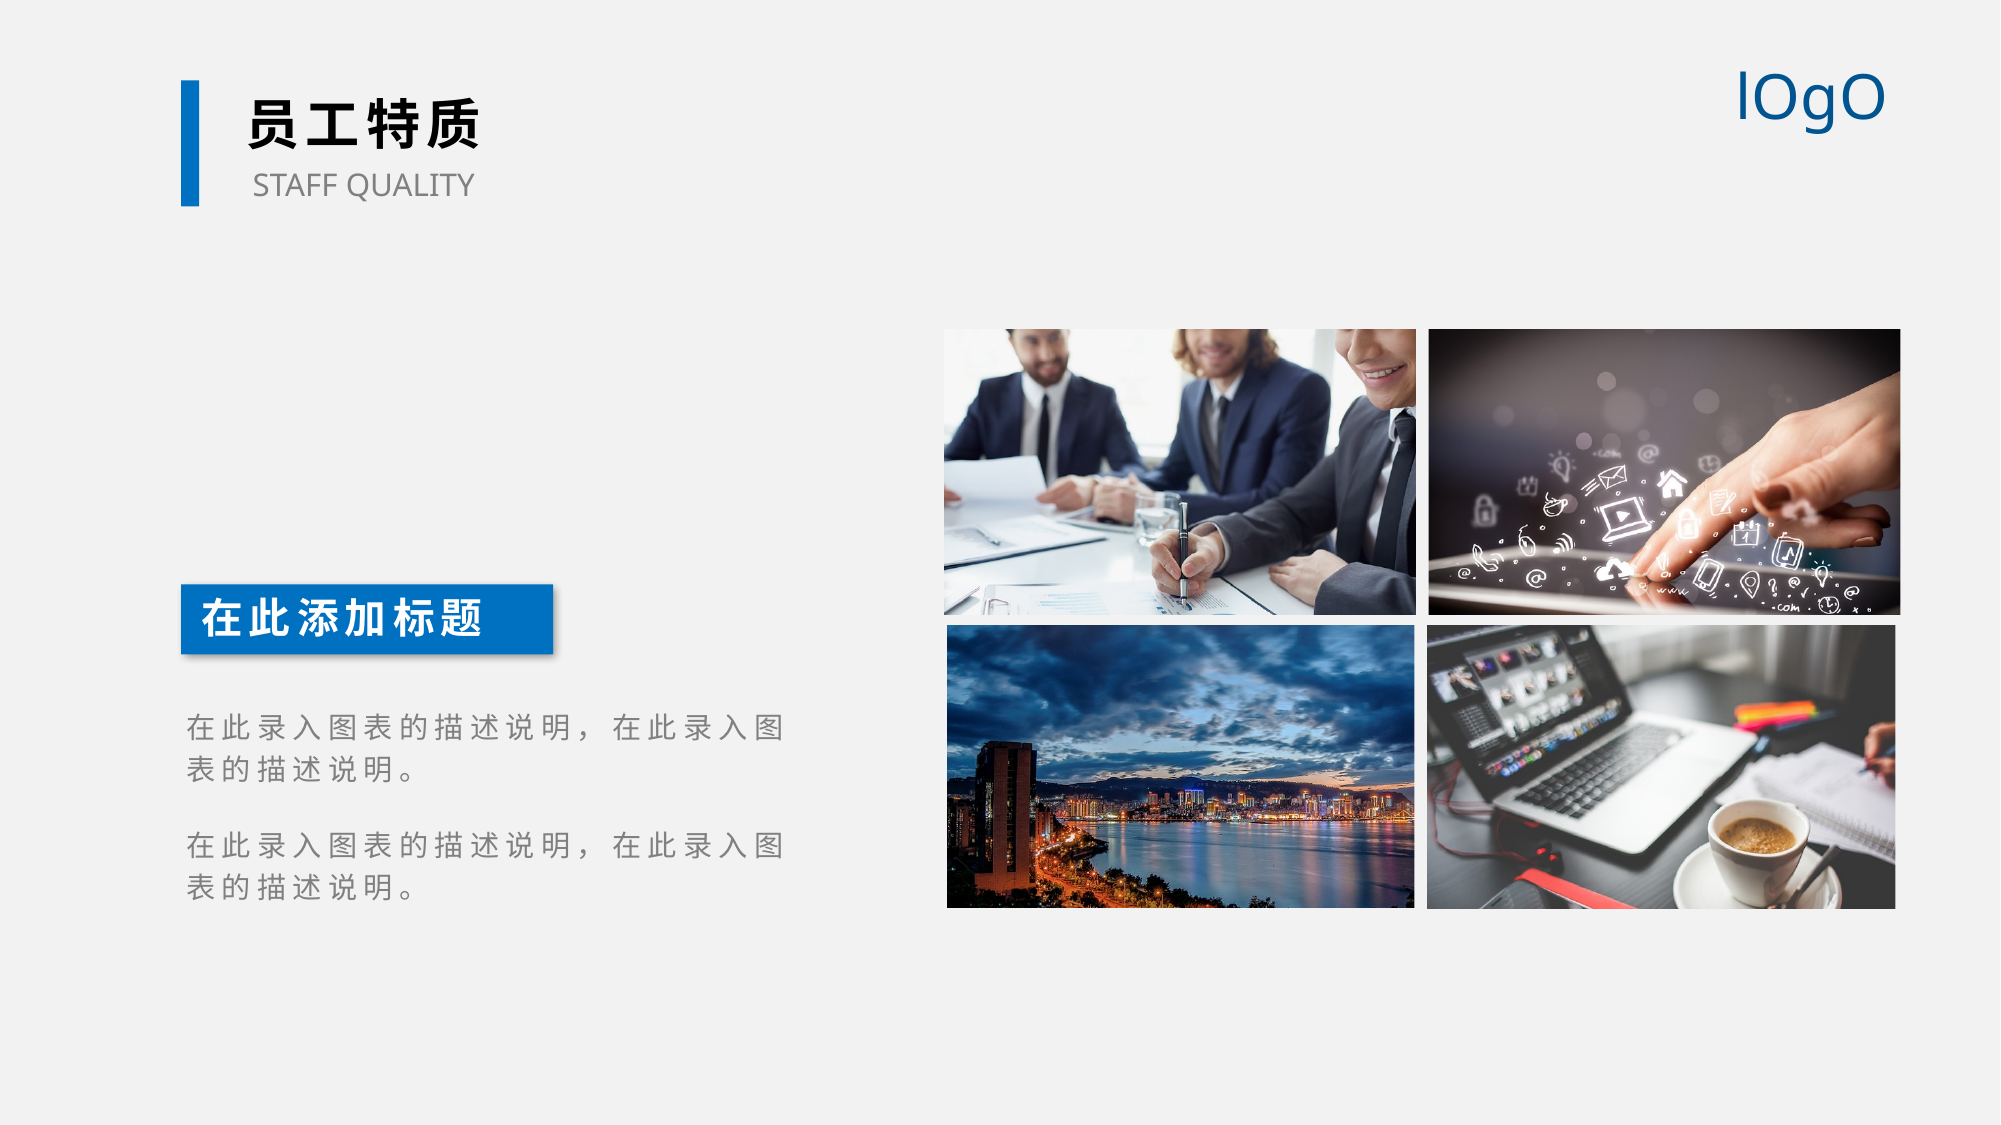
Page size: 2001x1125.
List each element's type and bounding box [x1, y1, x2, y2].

text_box [230, 83, 1055, 207]
text_box [171, 584, 835, 913]
text_box [944, 329, 1901, 909]
text_box [180, 79, 200, 207]
